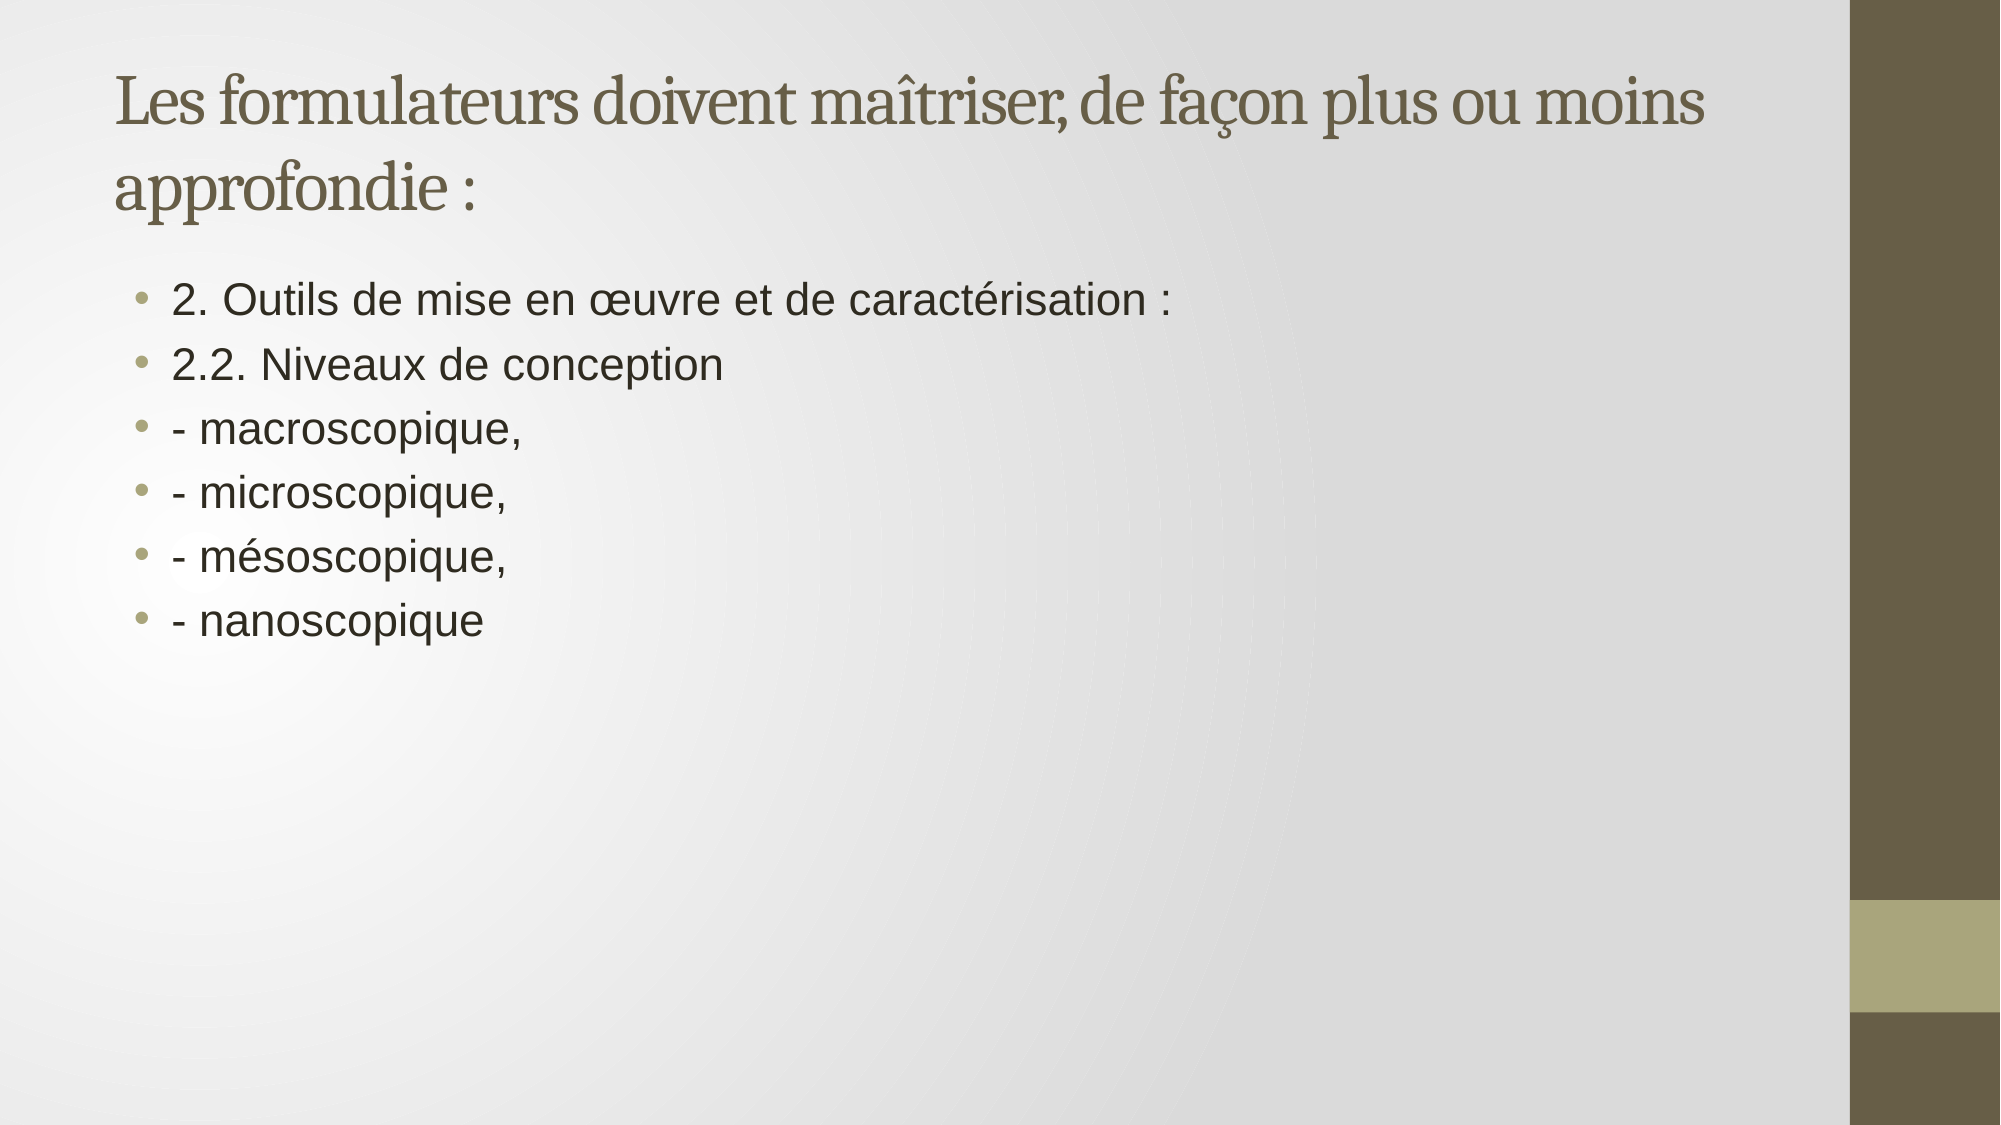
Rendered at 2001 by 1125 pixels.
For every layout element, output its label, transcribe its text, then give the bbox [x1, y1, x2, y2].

title Les formulateurs doivent maîtriser, de façon plus ou moins approfondie : [99, 45, 1767, 233]
list 2. Outils de mise en œuvre et de caractérisation : 2.2. Niveaux de conception - macroscopique, - microscopique, - mésoscopique, - nanoscopique [99, 262, 1767, 1050]
